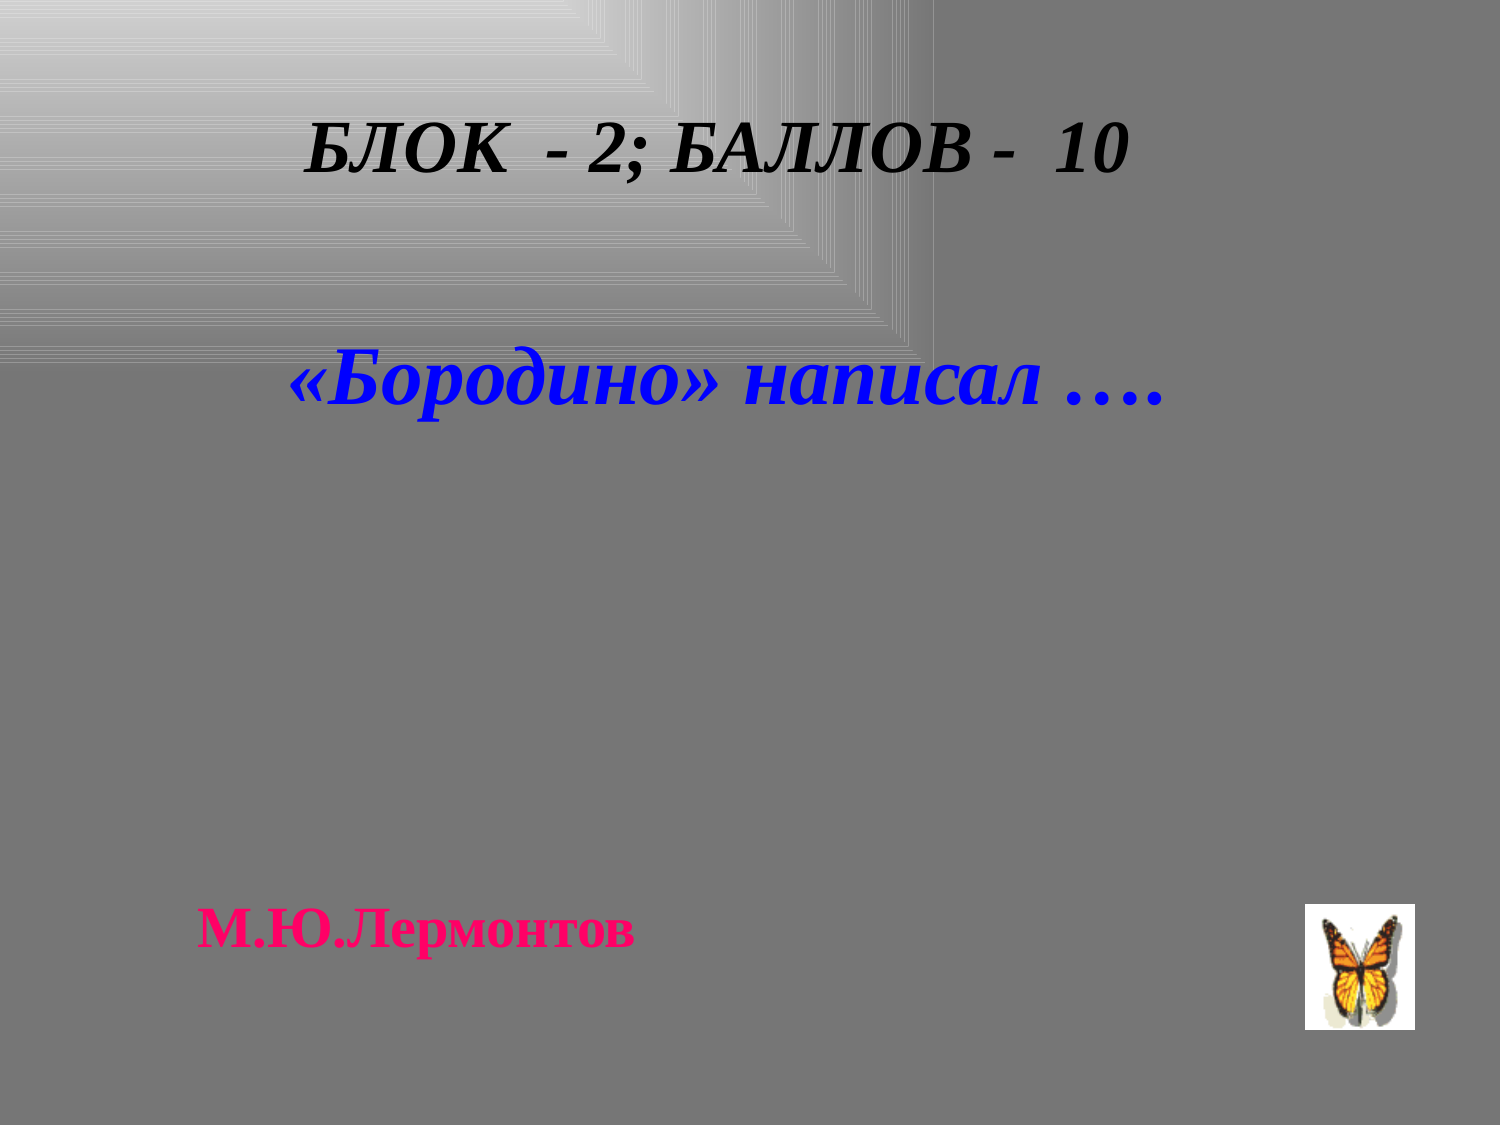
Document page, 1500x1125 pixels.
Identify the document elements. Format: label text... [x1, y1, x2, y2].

text_box М.Ю.Лермонтов [183, 881, 1058, 967]
text_box БЛОК - 2; БАЛЛОВ - 10 [147, 90, 1306, 195]
text_box «Бородино» написал …. [194, 314, 1282, 430]
picture [1304, 904, 1415, 1031]
